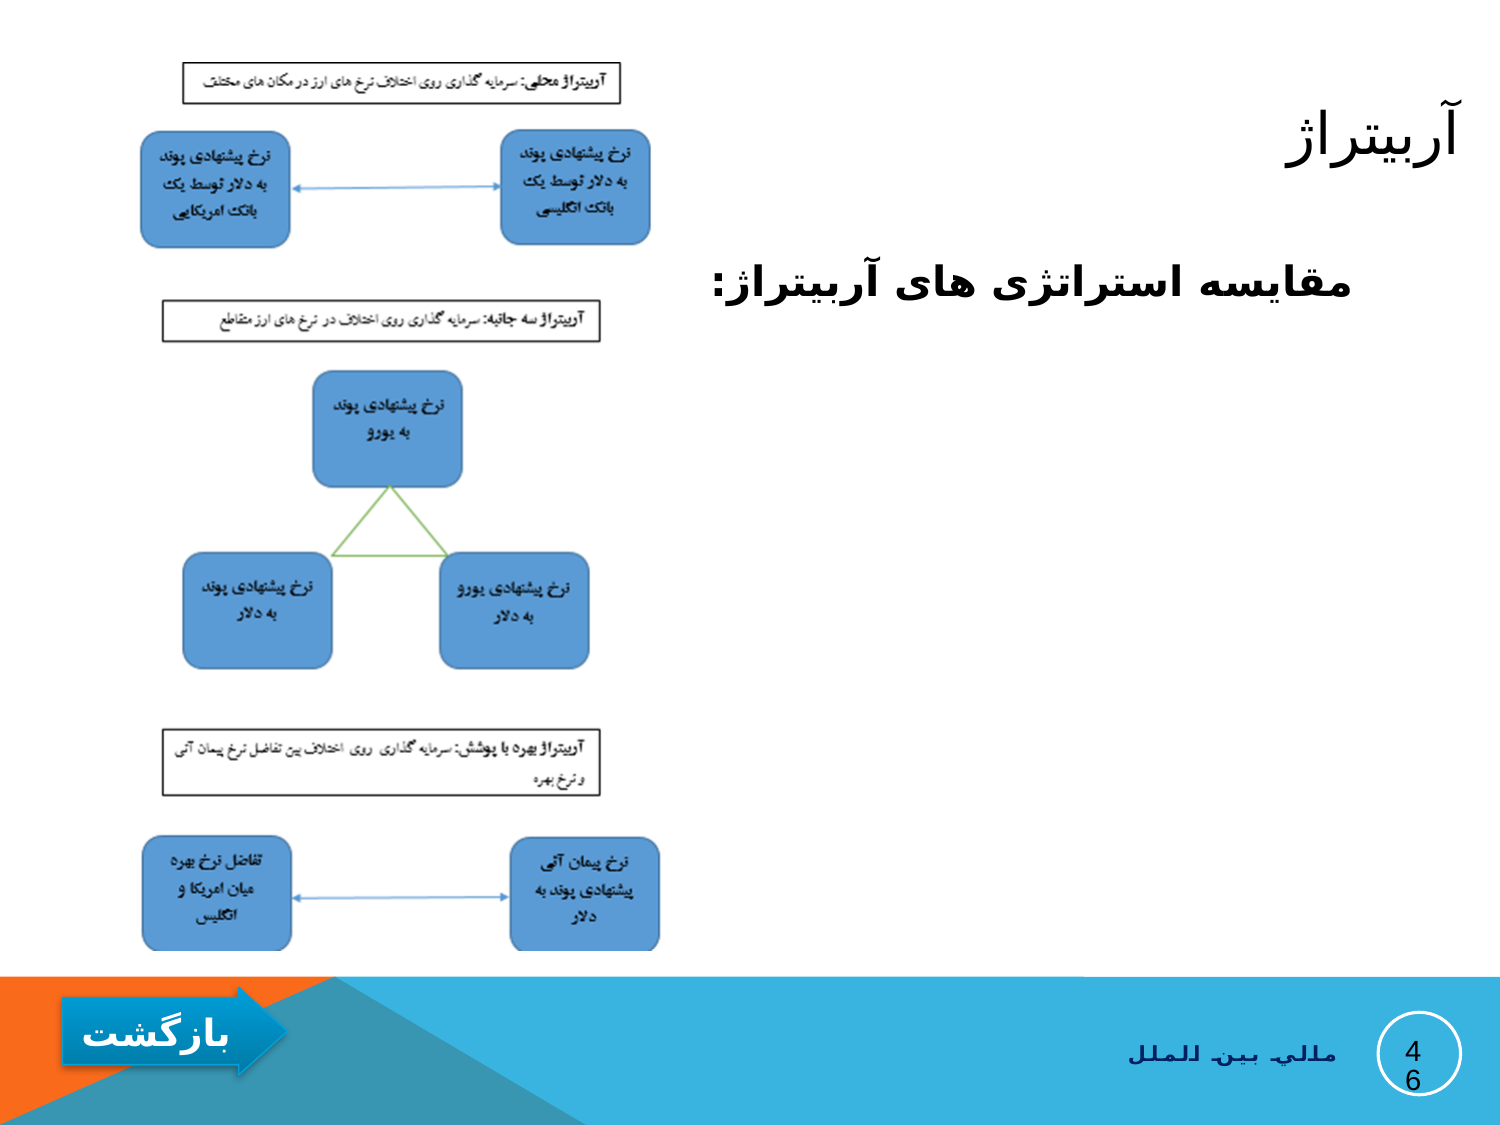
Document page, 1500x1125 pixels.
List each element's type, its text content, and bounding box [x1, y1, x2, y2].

title آربیتراژ [125, 37, 1475, 225]
list مقایسه استراتژی های آربیتراژ: [699, 180, 1369, 768]
footer مالي بين الملل [577, 1031, 1352, 1076]
slide_number 46 [1376, 1010, 1463, 1097]
picture [112, 62, 696, 951]
